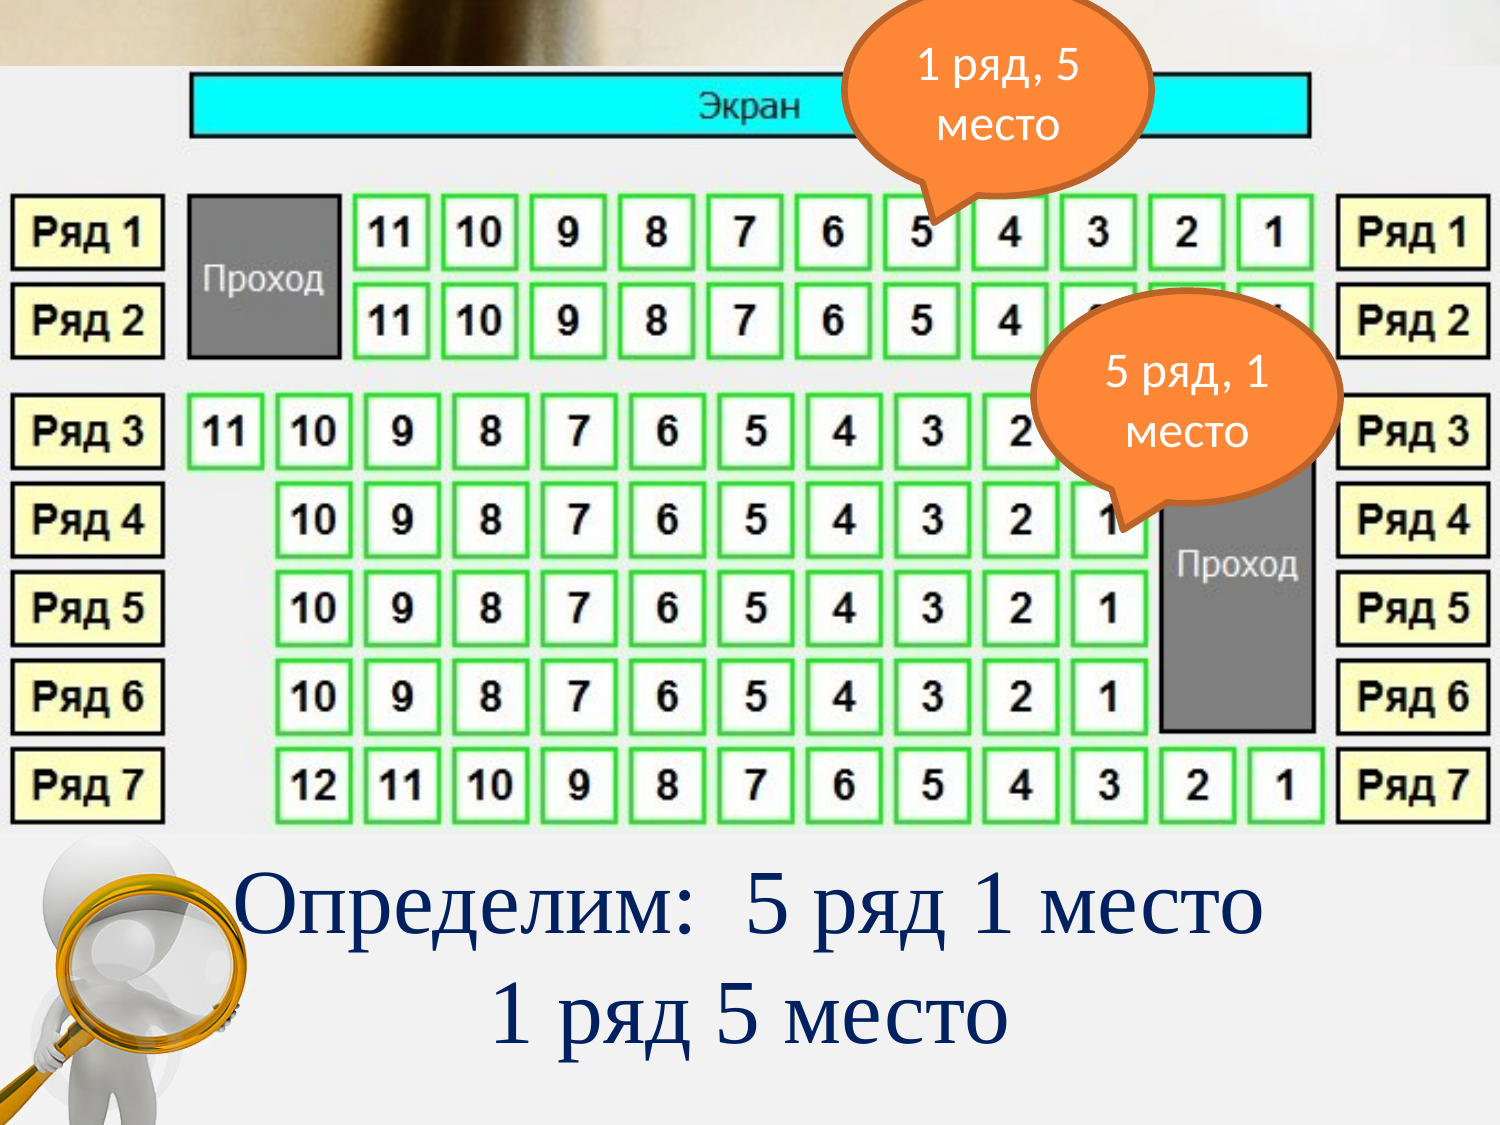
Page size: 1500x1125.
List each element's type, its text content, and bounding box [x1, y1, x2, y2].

text_box Определим: 5 ряд 1 место 1 ряд 5 место [308, 843, 1500, 1125]
picture [0, 0, 1500, 1125]
text_box 1 ряд, 5 место [845, 0, 1151, 64]
